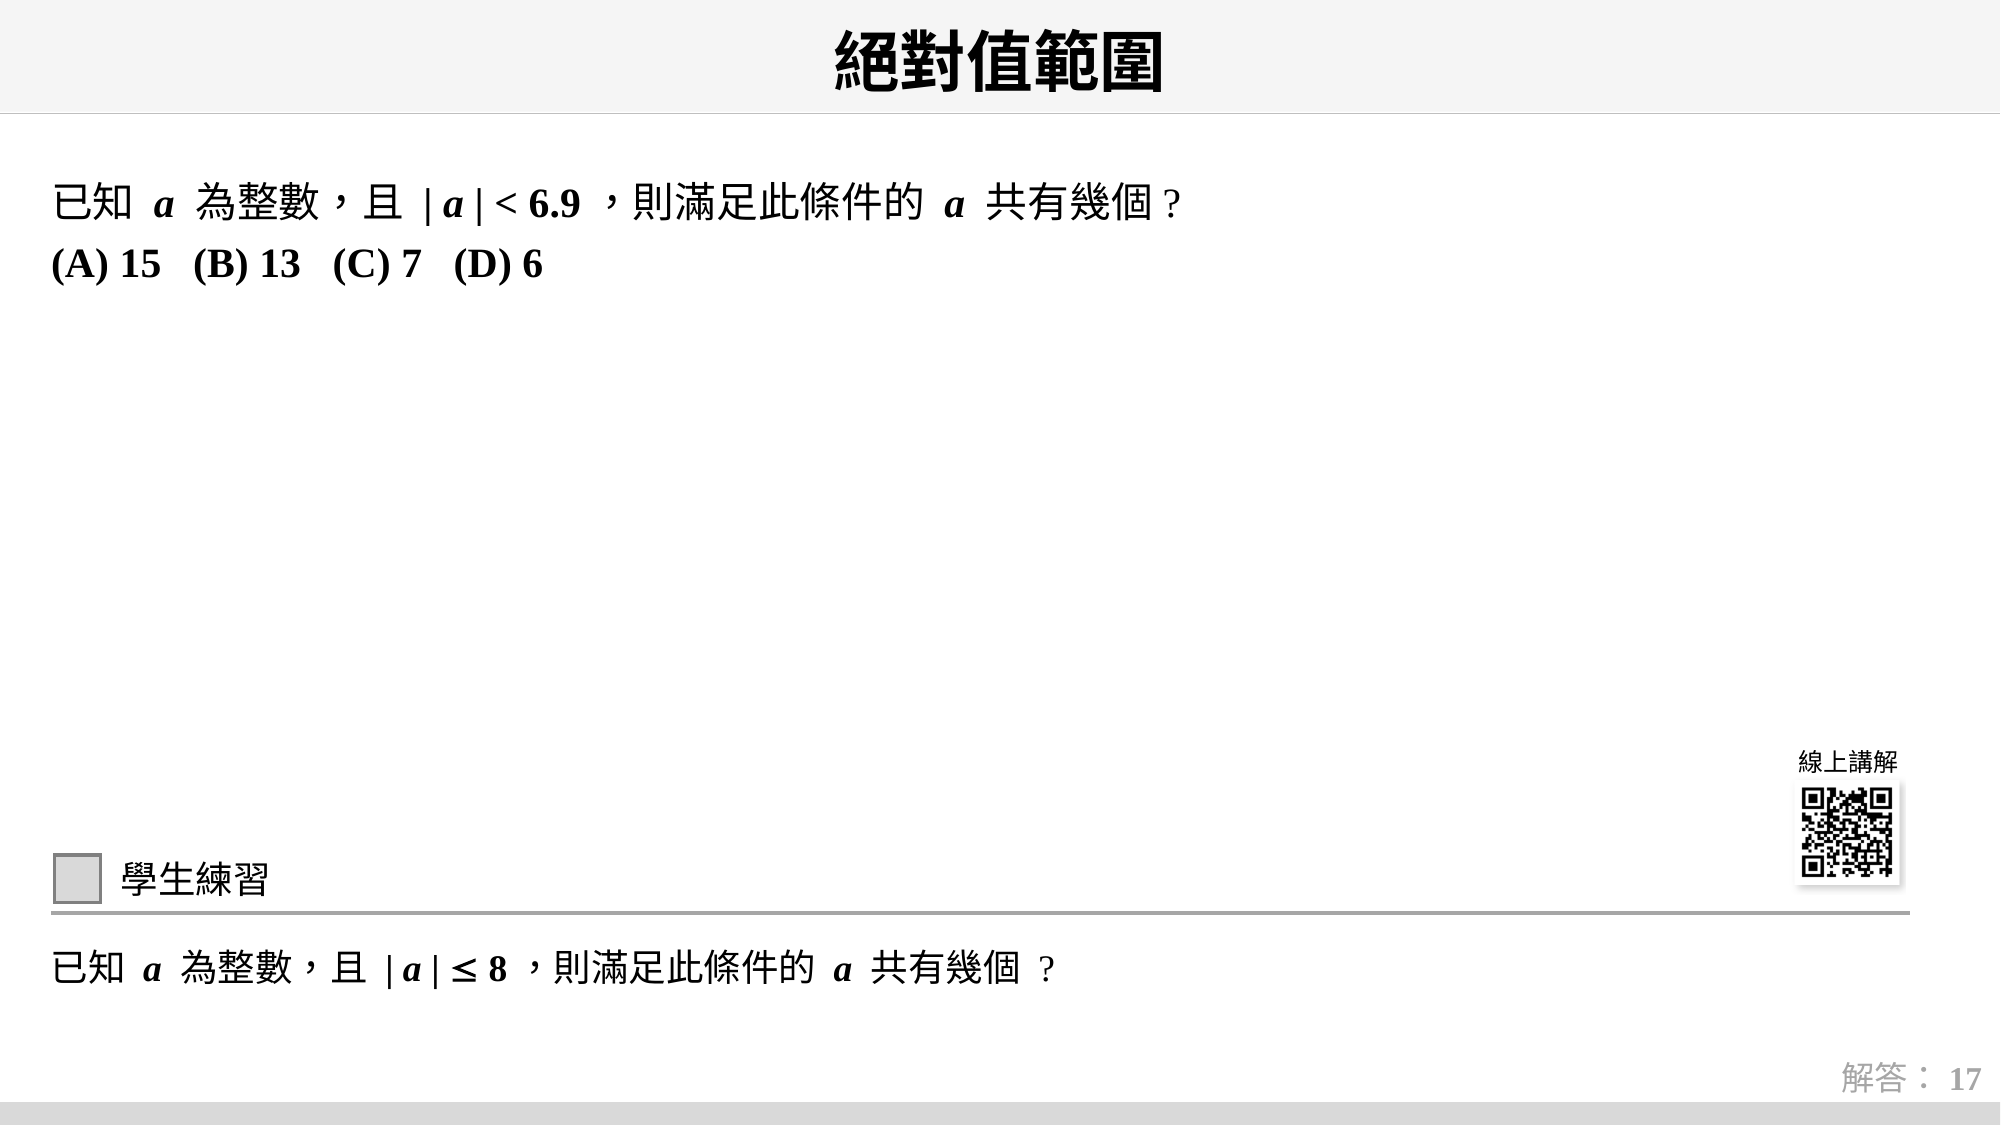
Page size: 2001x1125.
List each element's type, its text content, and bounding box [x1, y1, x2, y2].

title 絕對值範圍 [0, 0, 2000, 112]
text_box 線上講解 [1752, 739, 1945, 784]
text_box 已知 a 為整數，且 | a | < 6.9，則滿足此條件的 a 共有幾個? (A) 15 (B) 13 (C) 7 (D) 6 [36, 158, 1940, 293]
picture [1788, 776, 1906, 895]
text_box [35, 848, 1997, 1106]
